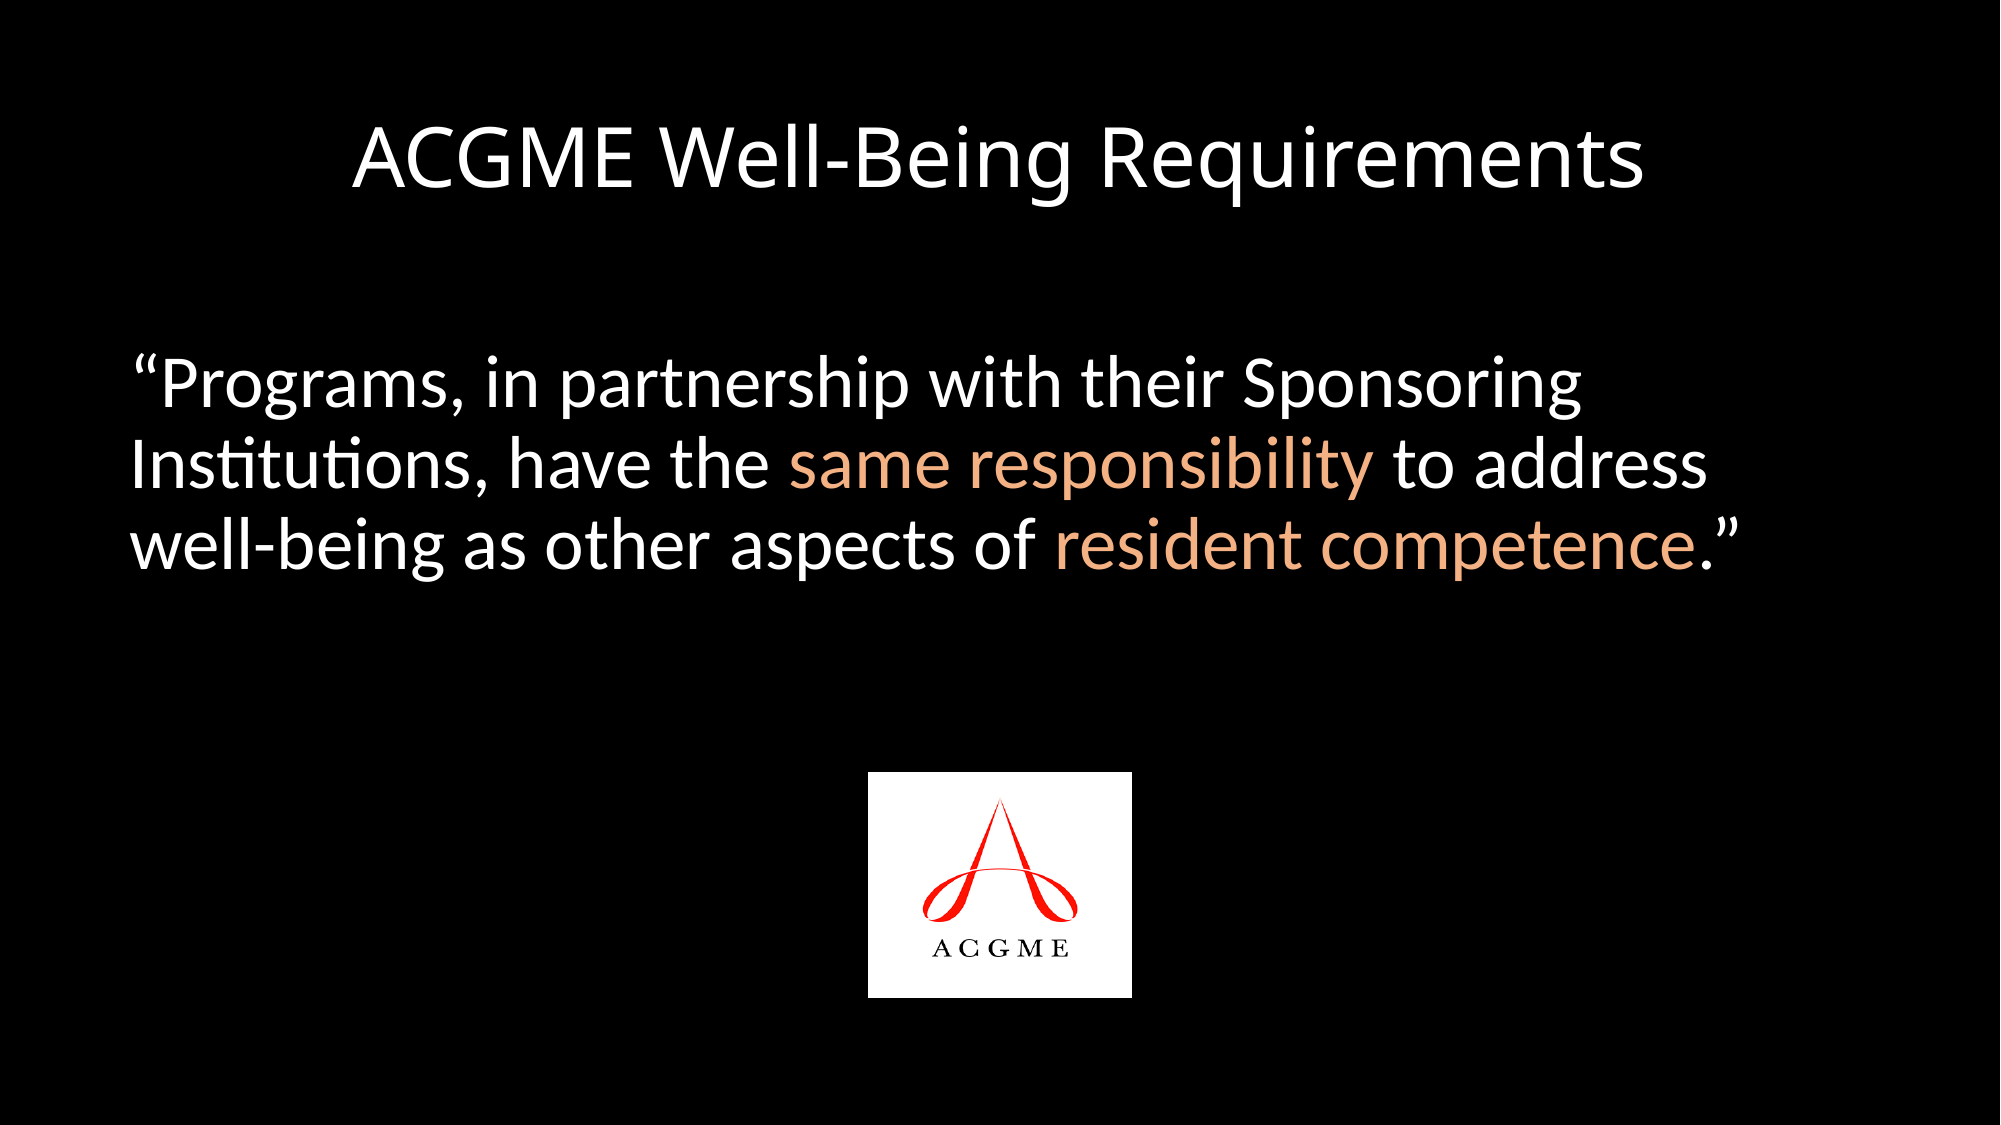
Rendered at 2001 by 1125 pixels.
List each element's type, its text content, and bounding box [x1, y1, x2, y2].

title ACGME Well-Being Requirements [157, 82, 1843, 239]
list “Programs, in partnership with their Sponsoring Institutions, have the same responsibility to address well-being as other aspects of resident competence.” [114, 244, 1877, 484]
picture [868, 772, 1132, 998]
